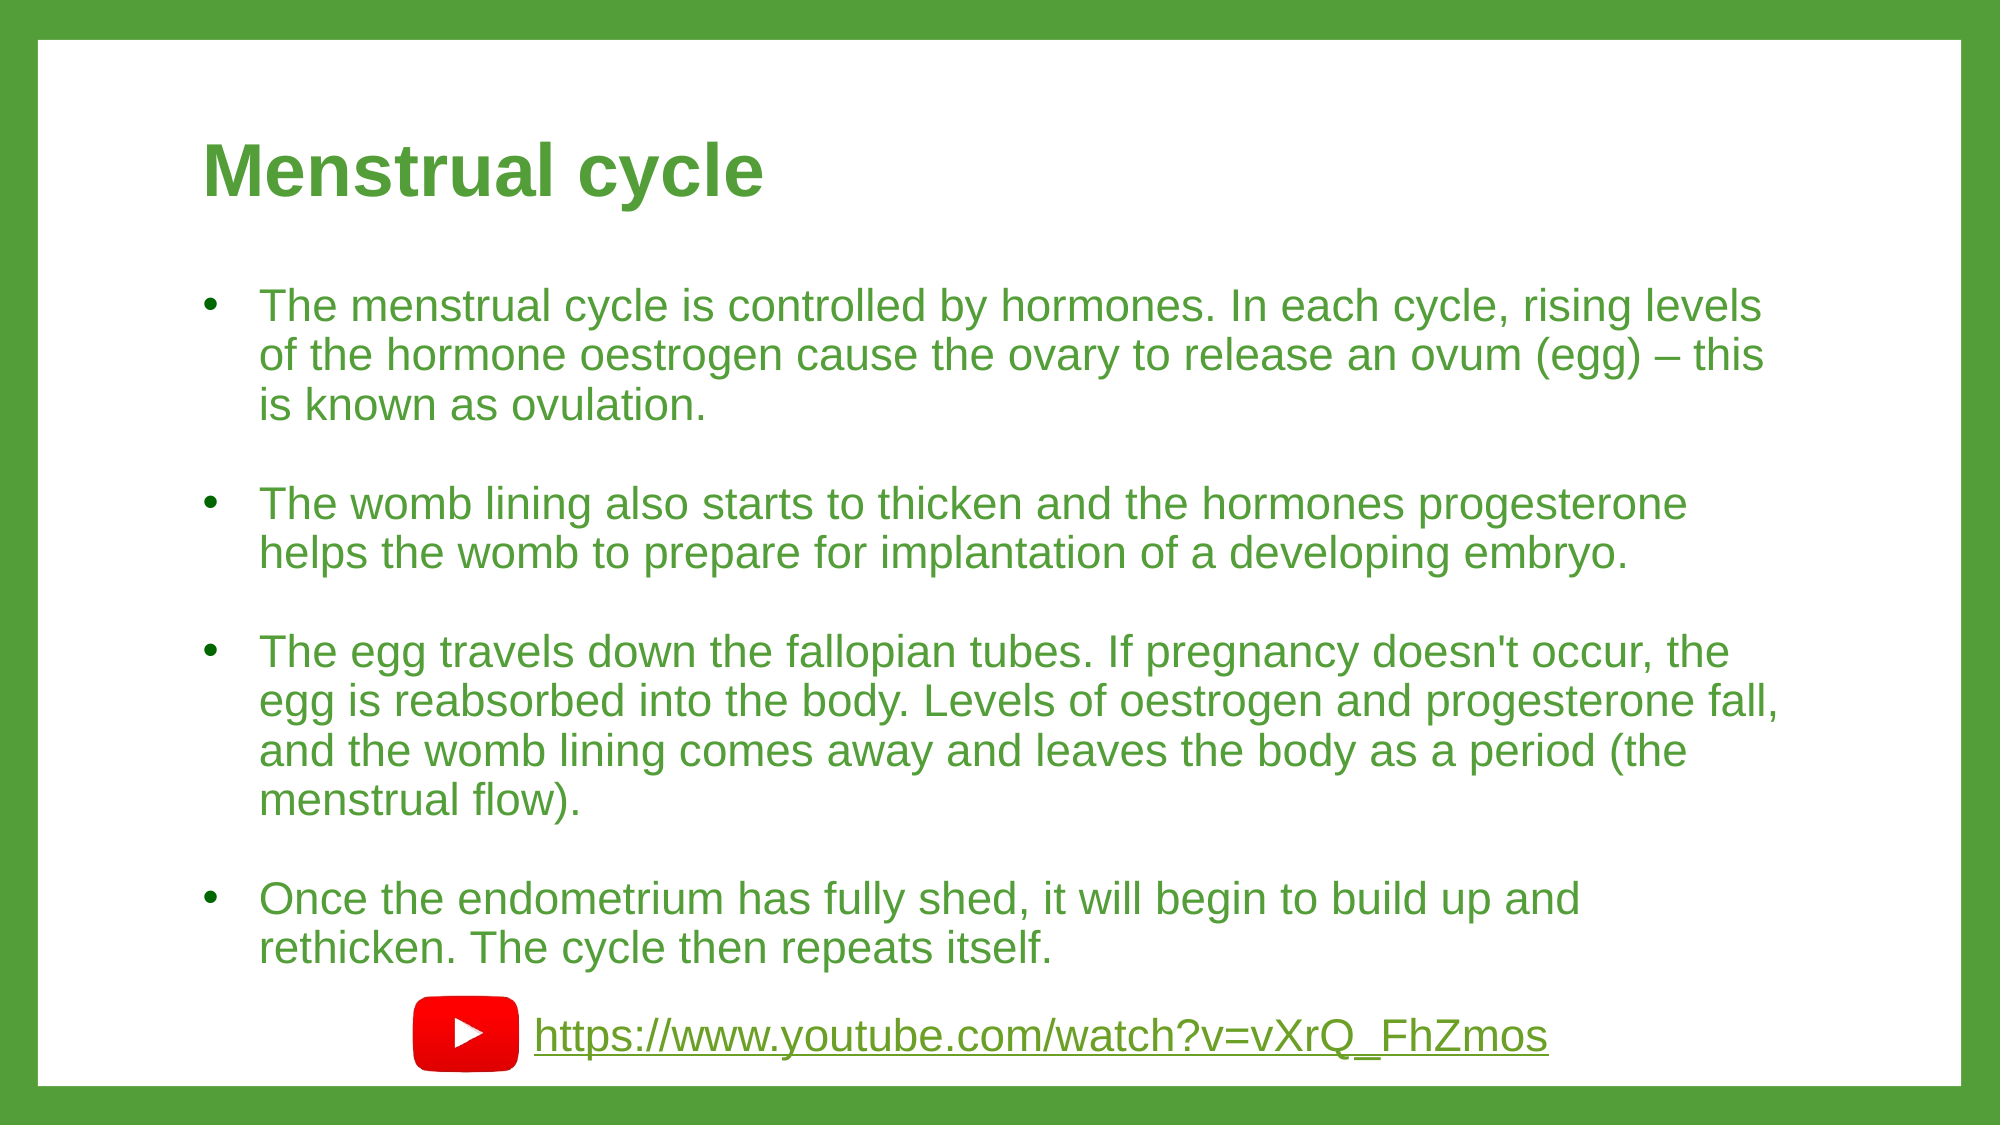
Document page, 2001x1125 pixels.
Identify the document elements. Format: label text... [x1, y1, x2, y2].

list The menstrual cycle is controlled by hormones. In each cycle, rising levels of the hormone oestrogen cause the ovary to release an ovum (egg) – this is known as ovulation. The womb lining also starts to thicken and the hormones progesterone helps the womb to prepare for implantation of a developing embryo. The egg travels down the fallopian tubes. If pregnancy doesn't occur, the egg is reabsorbed into the body. Levels of oestrogen and progesterone fall, and the womb lining comes away and leaves the body as a period (the menstrual flow). Once the endometrium has fully shed, it will begin to build up and rethicken. The cycle then repeats itself. [187, 274, 1808, 998]
picture [411, 995, 520, 1073]
text_box https://www.youtube.com/watch?v=vXrQ_FhZmos [522, 997, 1571, 1068]
title Menstrual cycle [187, 60, 1808, 274]
